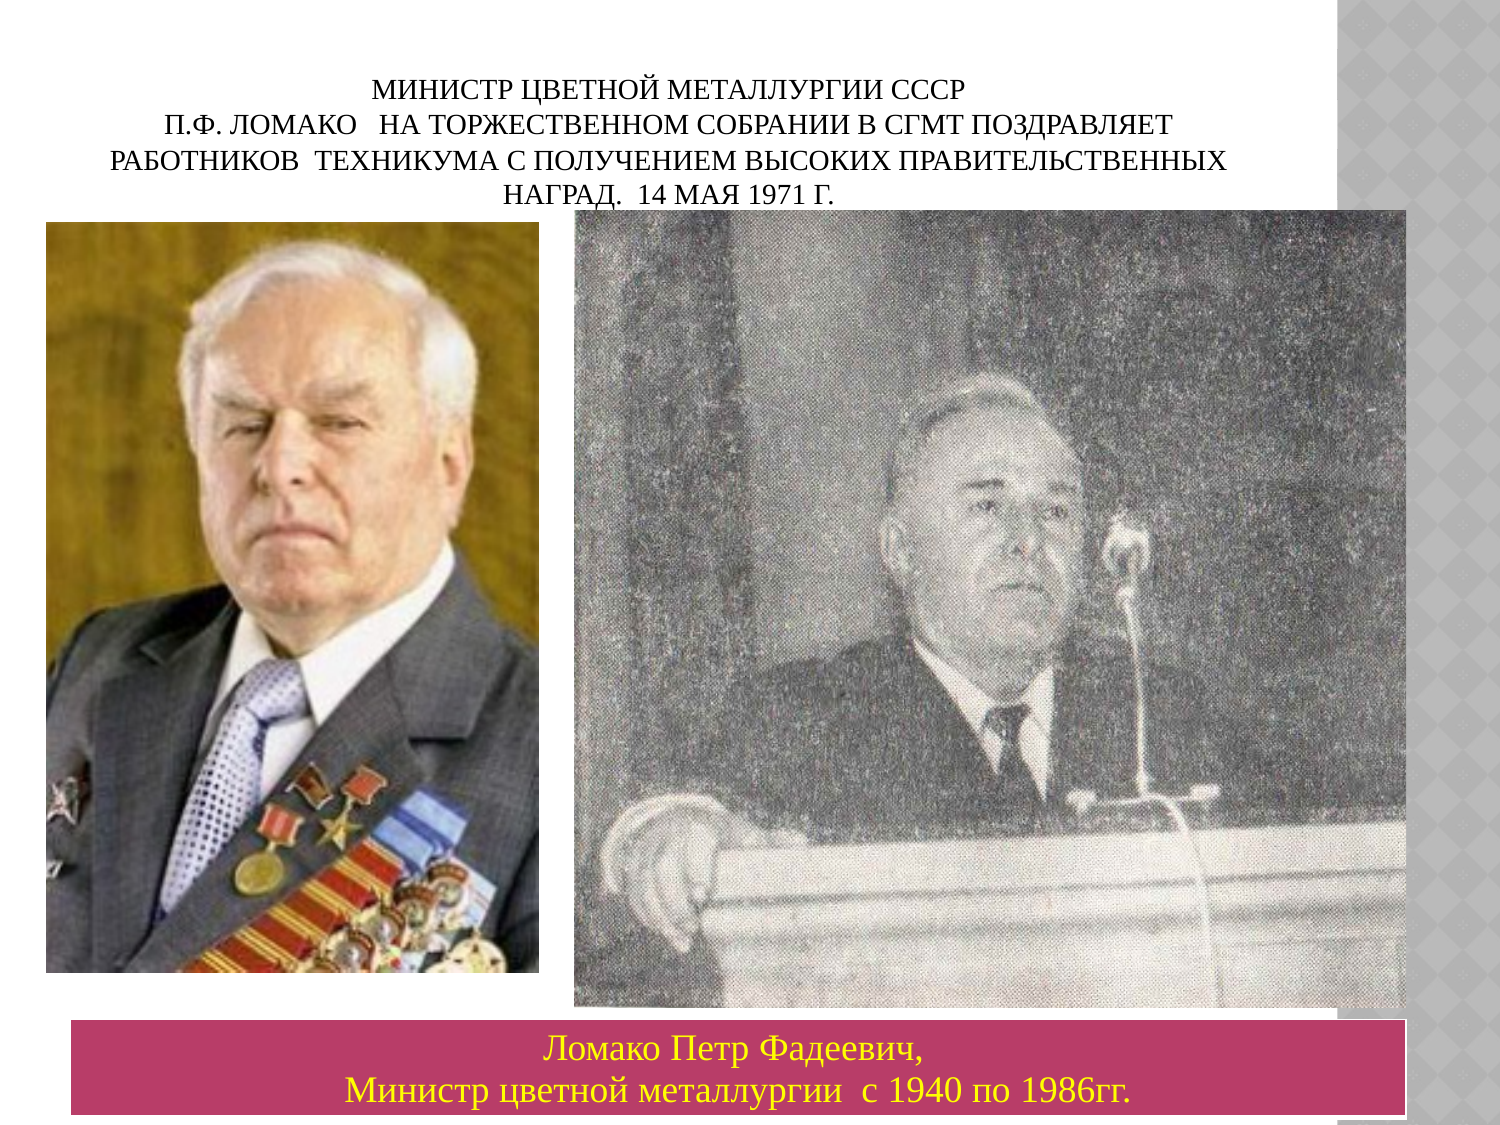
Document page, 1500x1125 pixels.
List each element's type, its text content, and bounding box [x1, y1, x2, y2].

table_header Ломако Петр Фадеевич, Министр цветной металлургии с 1940 по 1986гг. [71, 1020, 1405, 1115]
title Министр цветной металлурГии СССР П.Ф. Ломако на торжественном собрании в СГМТ поздравляет работников техникума с получением высоких правительственных наград. 14 мая 1971 г. [75, 23, 1263, 211]
picture [46, 222, 540, 973]
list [573, 210, 1407, 1009]
